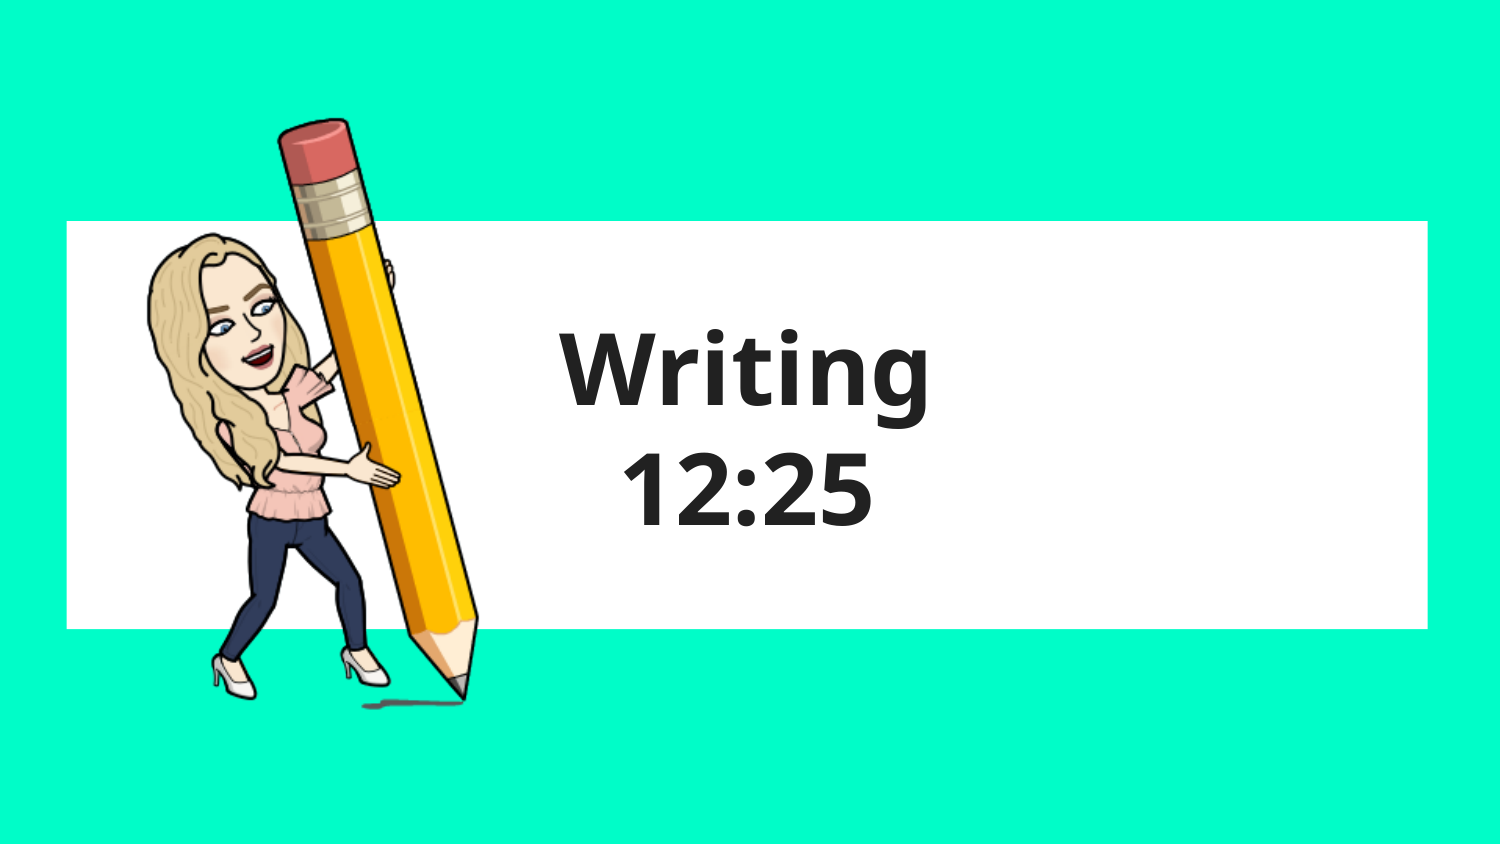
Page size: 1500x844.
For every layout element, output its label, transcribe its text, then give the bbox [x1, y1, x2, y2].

title Writing 12:25 [636, 221, 1428, 630]
picture [8, 101, 631, 724]
